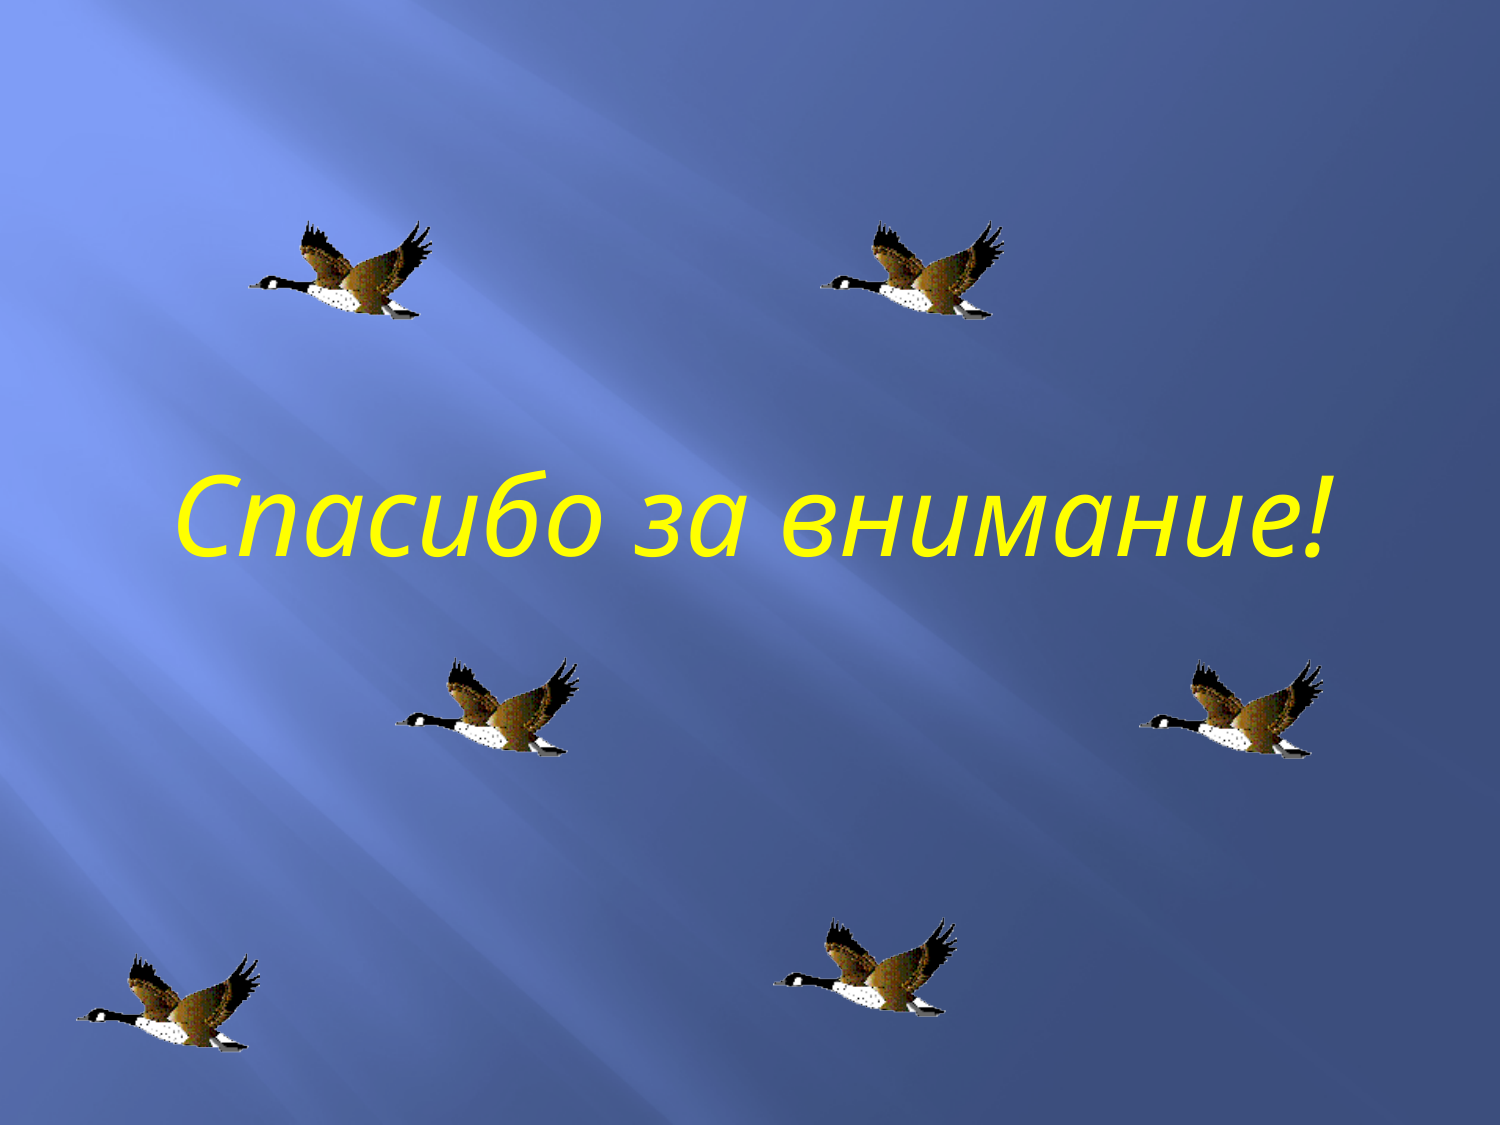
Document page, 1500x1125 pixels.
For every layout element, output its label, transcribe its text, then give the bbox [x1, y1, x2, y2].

picture [1139, 658, 1323, 800]
picture [76, 952, 260, 1094]
picture [395, 656, 579, 798]
picture [773, 916, 957, 1058]
picture [820, 219, 1004, 361]
list Спасибо за внимание! [75, 262, 1425, 1035]
picture [248, 219, 432, 361]
